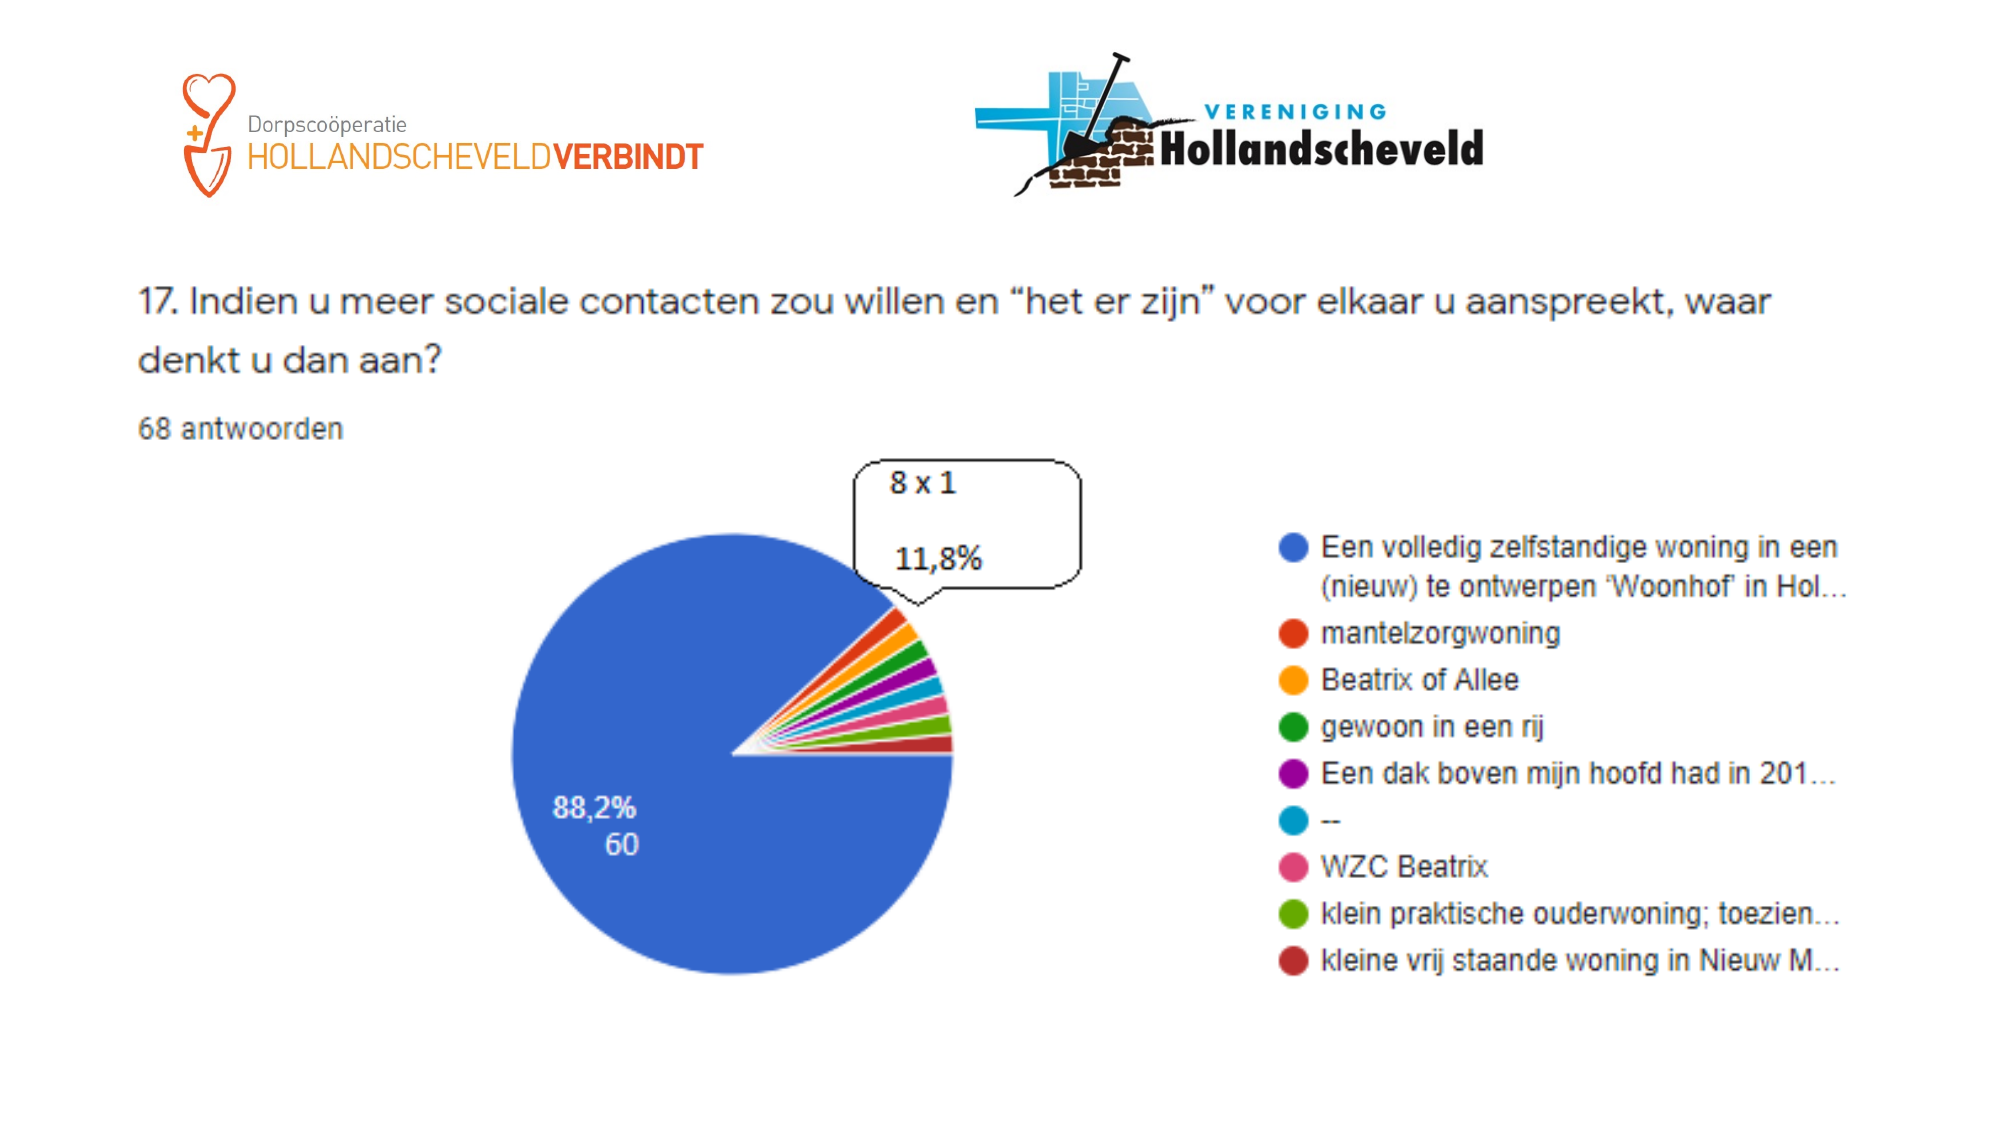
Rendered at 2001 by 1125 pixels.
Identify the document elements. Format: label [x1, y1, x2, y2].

picture [973, 49, 1500, 204]
picture [120, 22, 1910, 1028]
